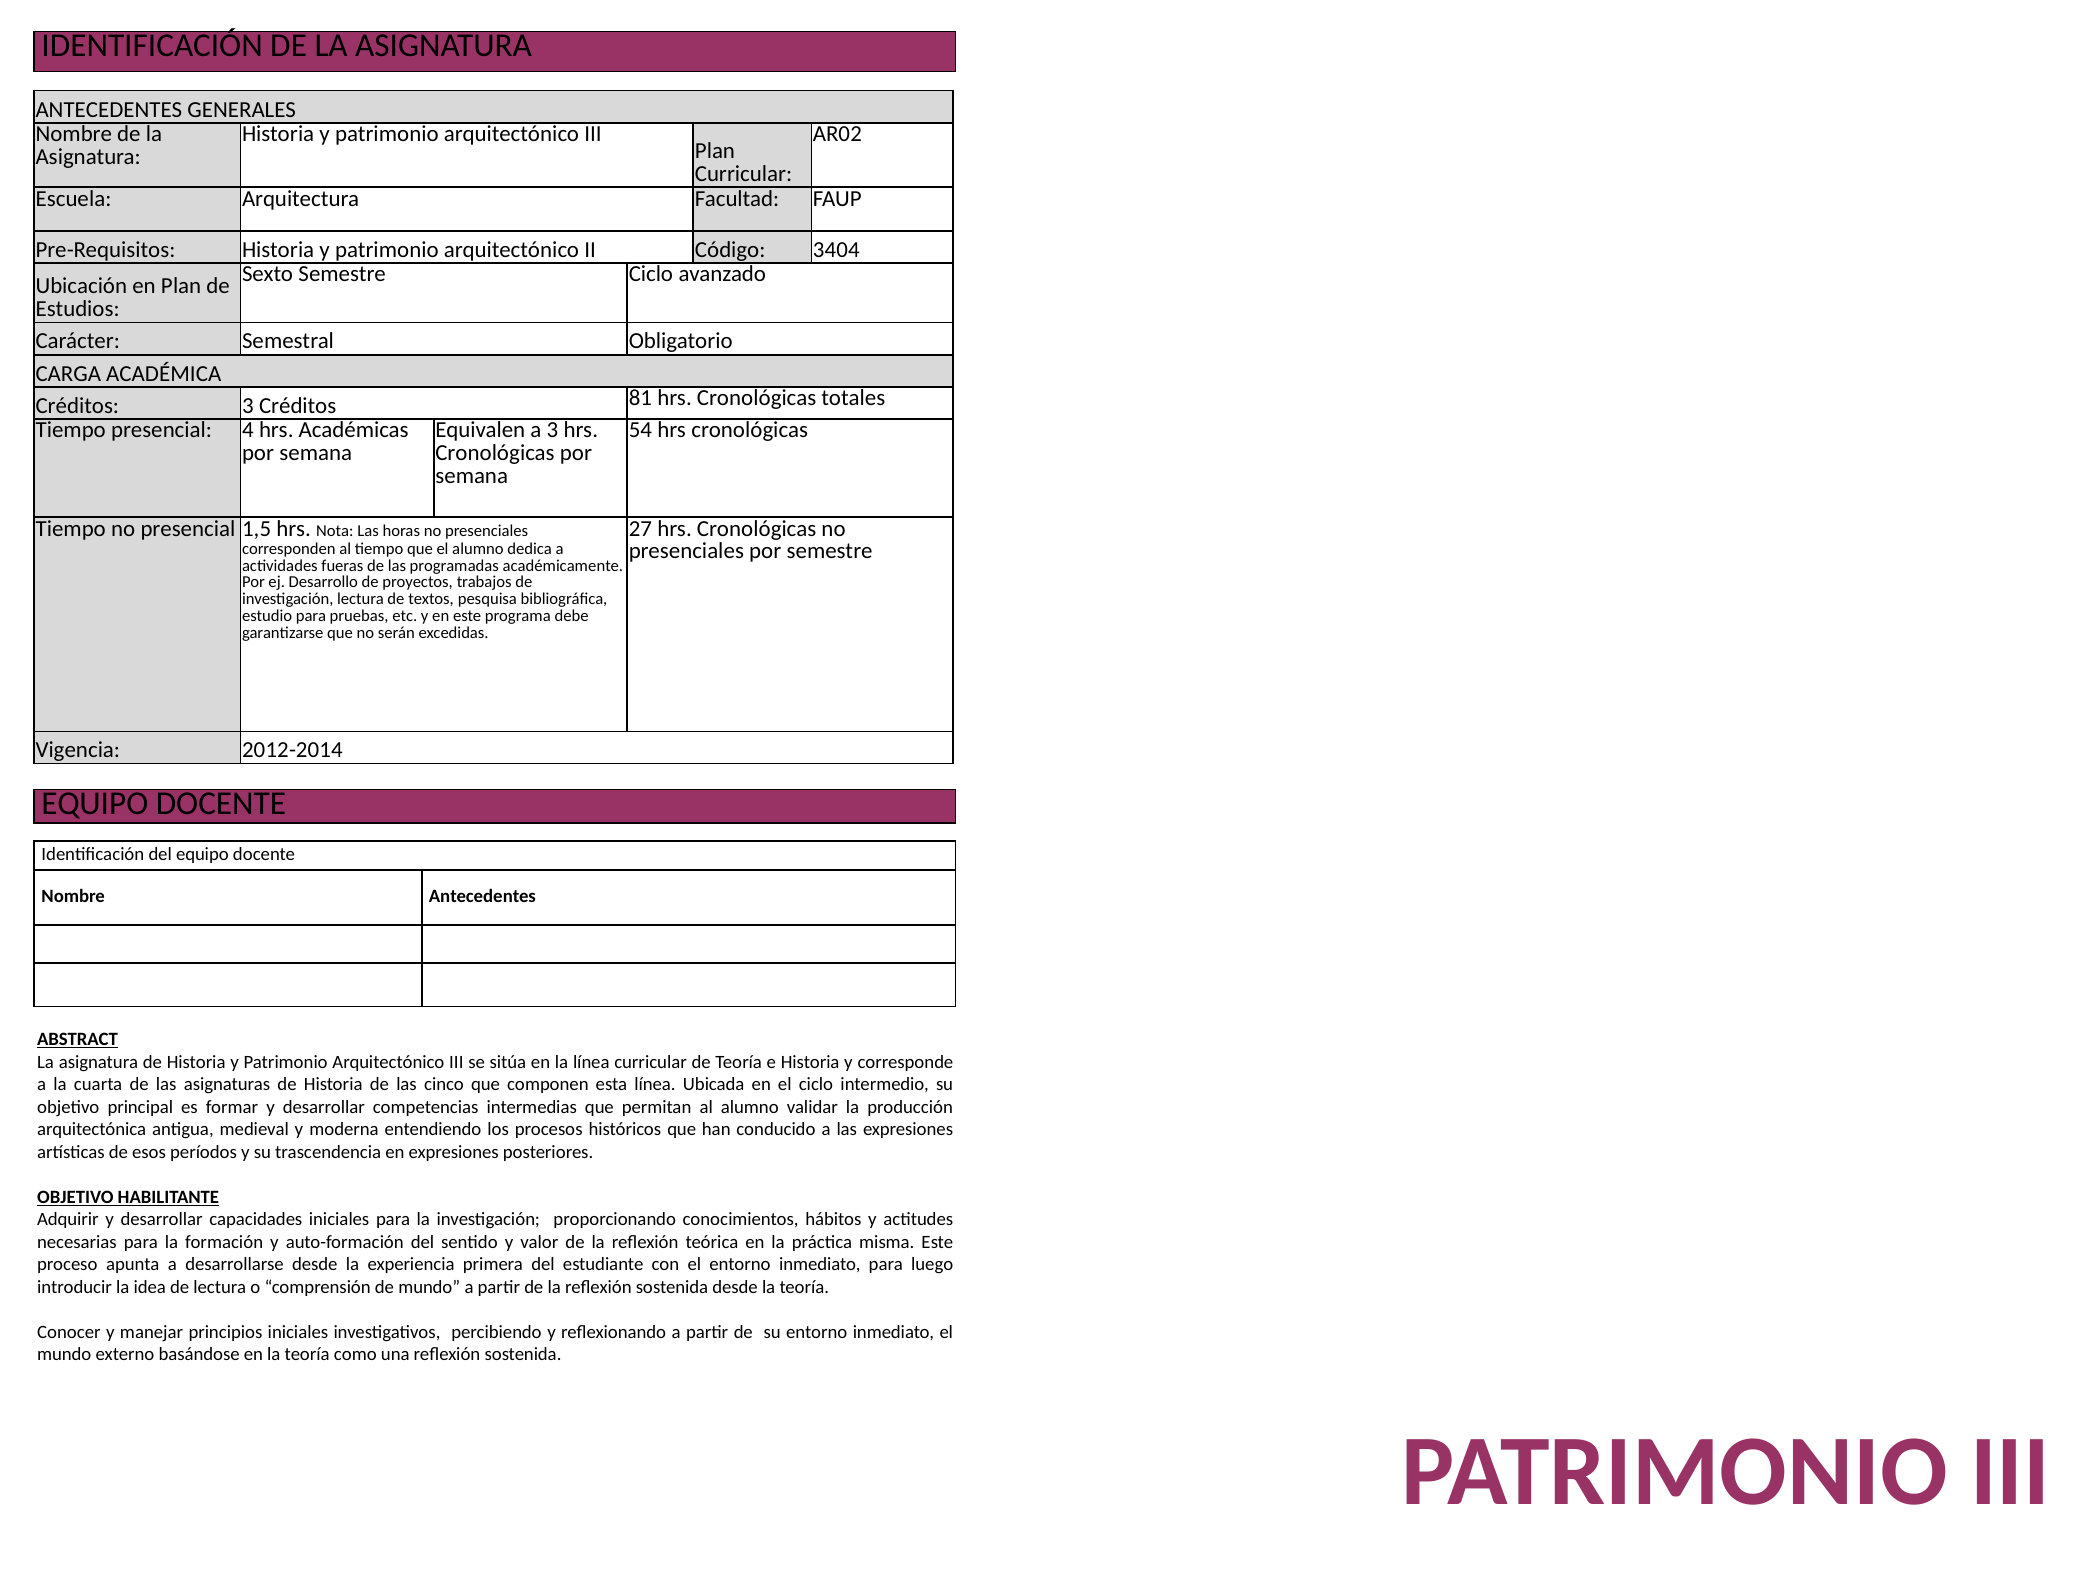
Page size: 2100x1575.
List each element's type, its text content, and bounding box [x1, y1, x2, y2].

table_cell [423, 926, 955, 962]
table_cell 3404 [812, 232, 952, 262]
table_cell CARGA ACADÉMICA [35, 356, 952, 386]
table_cell [423, 964, 955, 1006]
table_cell Código: [694, 232, 811, 262]
table_cell Obligatorio [628, 323, 952, 354]
table_cell Equivalen a 3 hrs. Cronológicas por semana [435, 420, 626, 516]
table_cell [35, 926, 421, 962]
table_cell Tiempo no presencial [35, 518, 240, 731]
text_box ABSTRACT La asignatura de Historia y Patrimonio Arquitectónico III se sitúa en la línea curricular de Teoría e Historia y corresponde a la cuarta de las asignaturas de Historia de las cinco que componen esta línea. Ubicada en el ciclo intermedio, su objetivo principal es formar y desarrollar competencias intermedias que permitan al alumno validar la producción arquitectónica antigua, medieval y moderna entendiendo los procesos históricos que han conducido a las expresiones artísticas de esos períodos y su trascendencia en expresiones posteriores. OBJETIVO HABILITANTE Adquirir y desarrollar capacidades iniciales para la investigación; proporcionando conocimientos, hábitos y actitudes necesarias para la formación y auto-formación del sentido y valor de la reflexión teórica en la práctica misma. Este proceso apunta a desarrollarse desde la experiencia primera del estudiante con el entorno inmediato, para luego introducir la idea de lectura o “comprensión de mundo” a partir de la reflexión sostenida desde la teoría. Conocer y manejar principios iniciales investigativos, percibiendo y reflexionando a partir de su entorno inmediato, el mundo externo basándose en la teoría como una reflexión sostenida. [22, 1019, 968, 1372]
table_cell Antecedentes [423, 871, 955, 924]
table_cell 3 Créditos [241, 388, 626, 418]
table_cell Pre-Requisitos: [35, 232, 240, 262]
table_cell 1,5 hrs. Nota: Las horas no presenciales corresponden al tiempo que el alumno dedica a actividades fueras de las programadas académicamente. Por ej. Desarrollo de proyectos, trabajos de investigación, lectura de textos, pesquisa bibliográfica, estudio para pruebas, etc. y en este programa debe garantizarse que no serán excedidas. [241, 518, 626, 731]
table_cell 54 hrs cronológicas [628, 420, 952, 516]
text_box PATRIMONIO III [860, 1397, 2066, 1532]
table_cell Carácter: [35, 323, 240, 354]
table_header Identificación del equipo docente [35, 842, 955, 869]
table_cell Plan Curricular: [694, 124, 811, 186]
table_cell Arquitectura [241, 188, 692, 230]
table_cell Créditos: [35, 388, 240, 418]
table_cell Tiempo presencial: [35, 420, 240, 516]
table_cell Escuela: [35, 188, 240, 230]
table_cell FAUP [812, 188, 952, 230]
table_cell Vigencia: [35, 732, 240, 763]
table_cell AR02 [812, 124, 952, 186]
table_cell Nombre de la Asignatura: [35, 124, 240, 186]
table_cell 81 hrs. Cronológicas totales [628, 388, 952, 418]
table_cell [35, 964, 421, 1006]
table_cell Nombre [35, 871, 421, 924]
table_cell Historia y patrimonio arquitectónico III [241, 124, 692, 186]
table_cell 2012-2014 [241, 732, 952, 763]
table_cell Sexto Semestre [241, 264, 626, 322]
table_cell Ciclo avanzado [628, 264, 952, 322]
table_cell Ubicación en Plan de Estudios: [35, 264, 240, 322]
table_cell Facultad: [694, 188, 811, 230]
table_cell Historia y patrimonio arquitectónico II [241, 232, 692, 262]
table_cell 27 hrs. Cronológicas no presenciales por semestre [628, 518, 952, 731]
table_cell 4 hrs. Académicas por semana [241, 420, 433, 516]
table_header IDENTIFICACIÓN DE LA ASIGNATURA [35, 32, 955, 71]
table_cell Semestral [241, 323, 626, 354]
table_header EQUIPO DOCENTE [35, 790, 955, 822]
table_header ANTECEDENTES GENERALES [35, 91, 952, 122]
